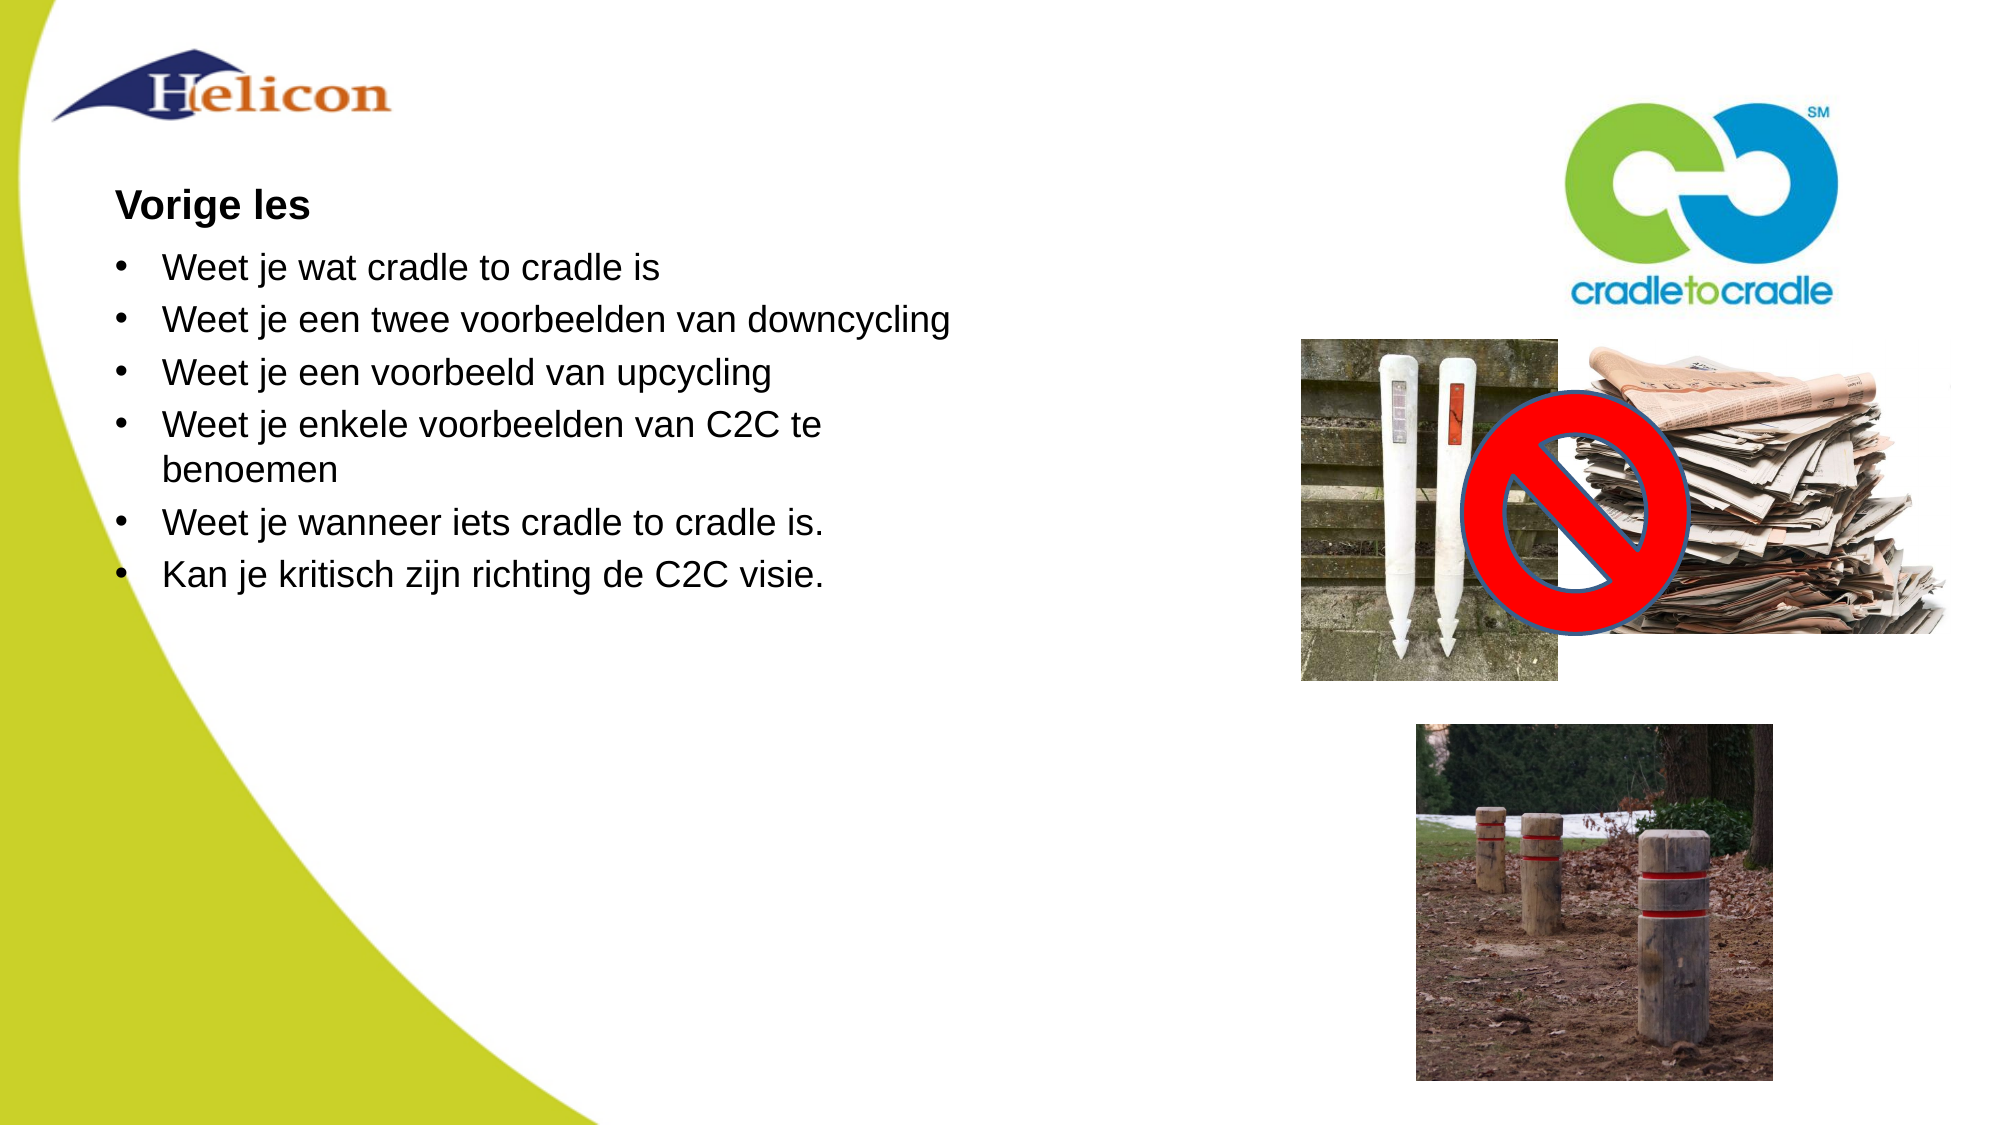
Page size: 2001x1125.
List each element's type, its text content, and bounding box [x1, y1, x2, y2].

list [1461, 44, 1944, 337]
list Weet je wat cradle to cradle is Weet je een twee voorbeelden van downcycling Weet je een voorbeeld van upcycling Weet je enkele voorbeelden van C2C te benoemen Weet je wanneer iets cradle to cradle is. Kan je kritisch zijn richting de C2C visie. [99, 235, 971, 1005]
picture [0, 0, 2000, 1125]
title Vorige les [99, 44, 758, 235]
